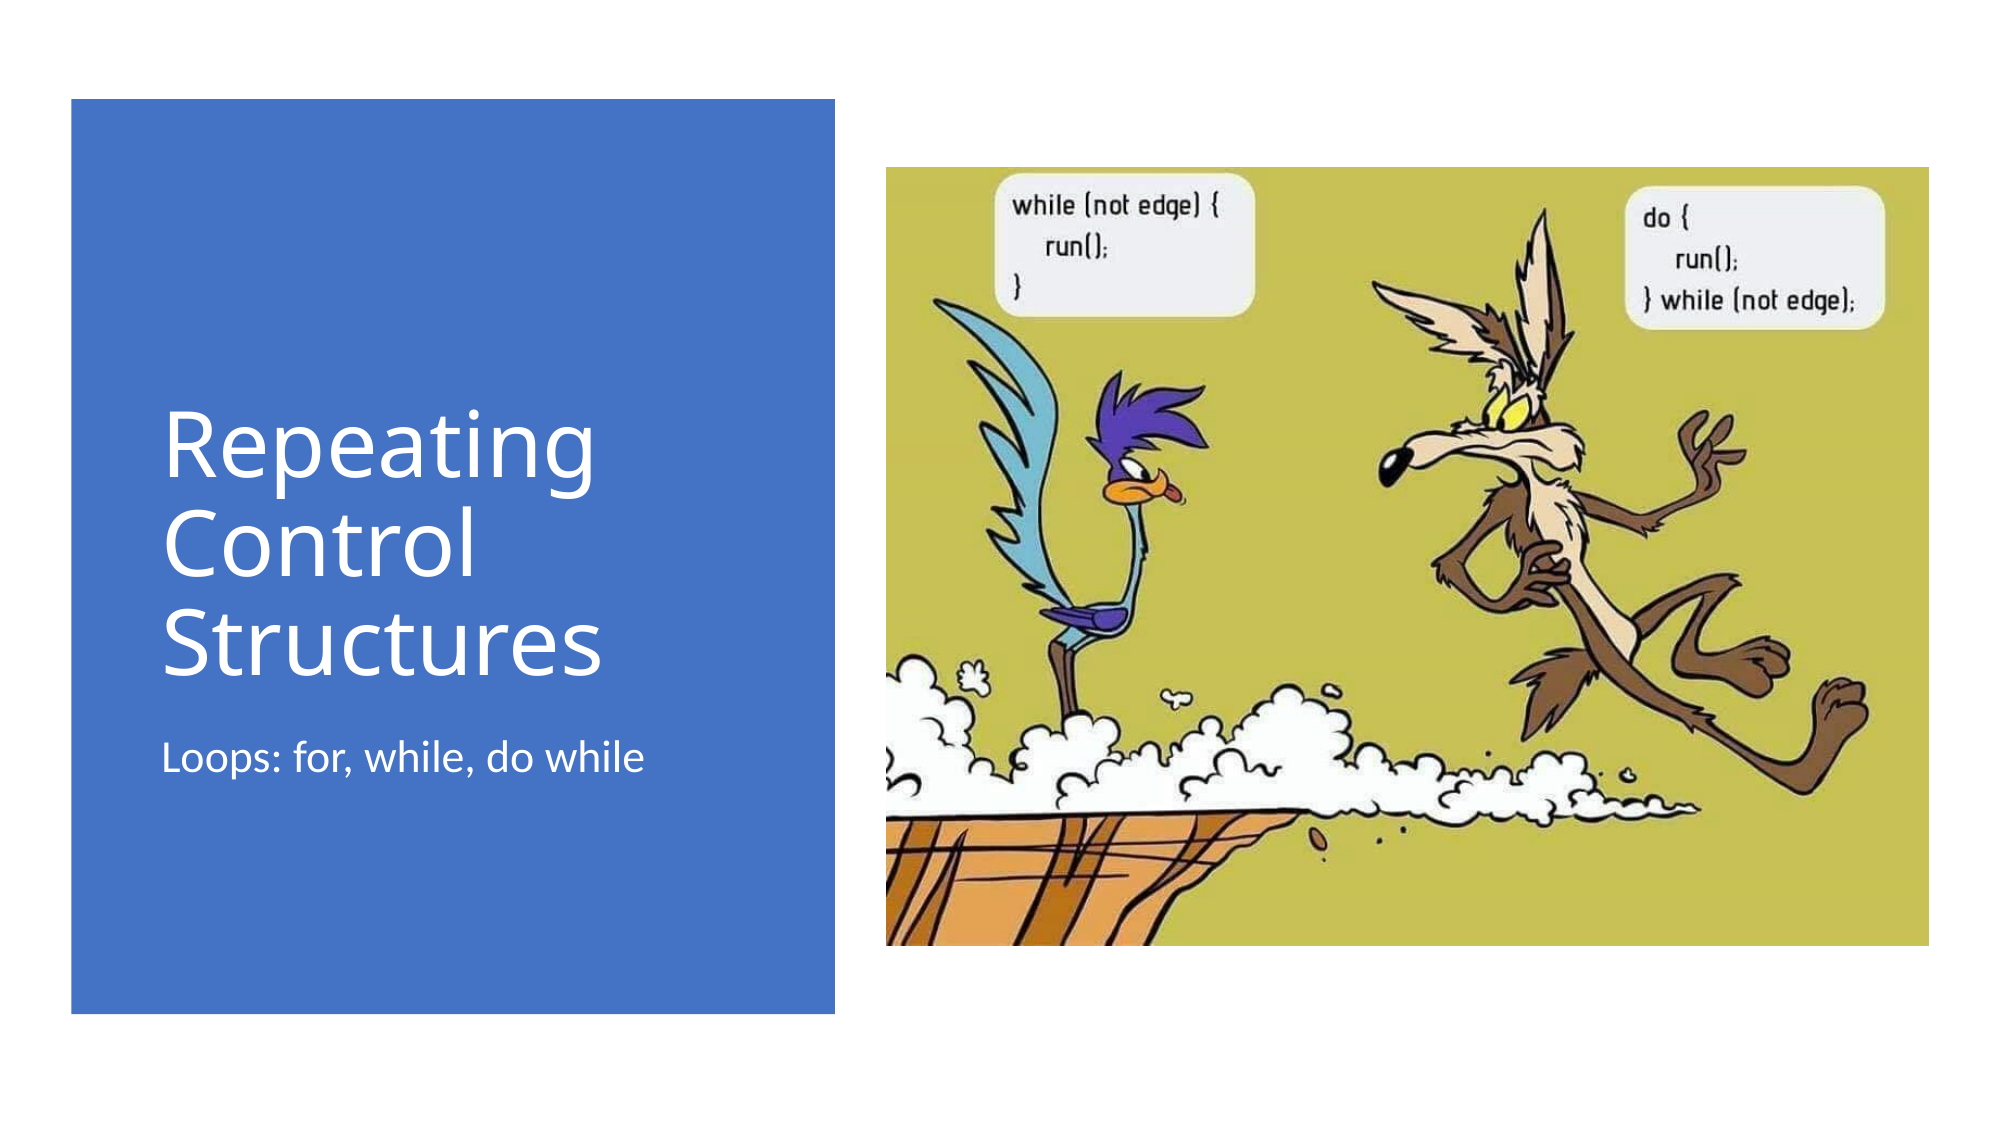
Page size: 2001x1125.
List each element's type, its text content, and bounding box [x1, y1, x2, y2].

picture [886, 167, 1929, 946]
subtitle Loops: for, while, do while [146, 725, 768, 963]
text_box [70, 98, 836, 1015]
title Repeating Control Structures [146, 161, 768, 704]
